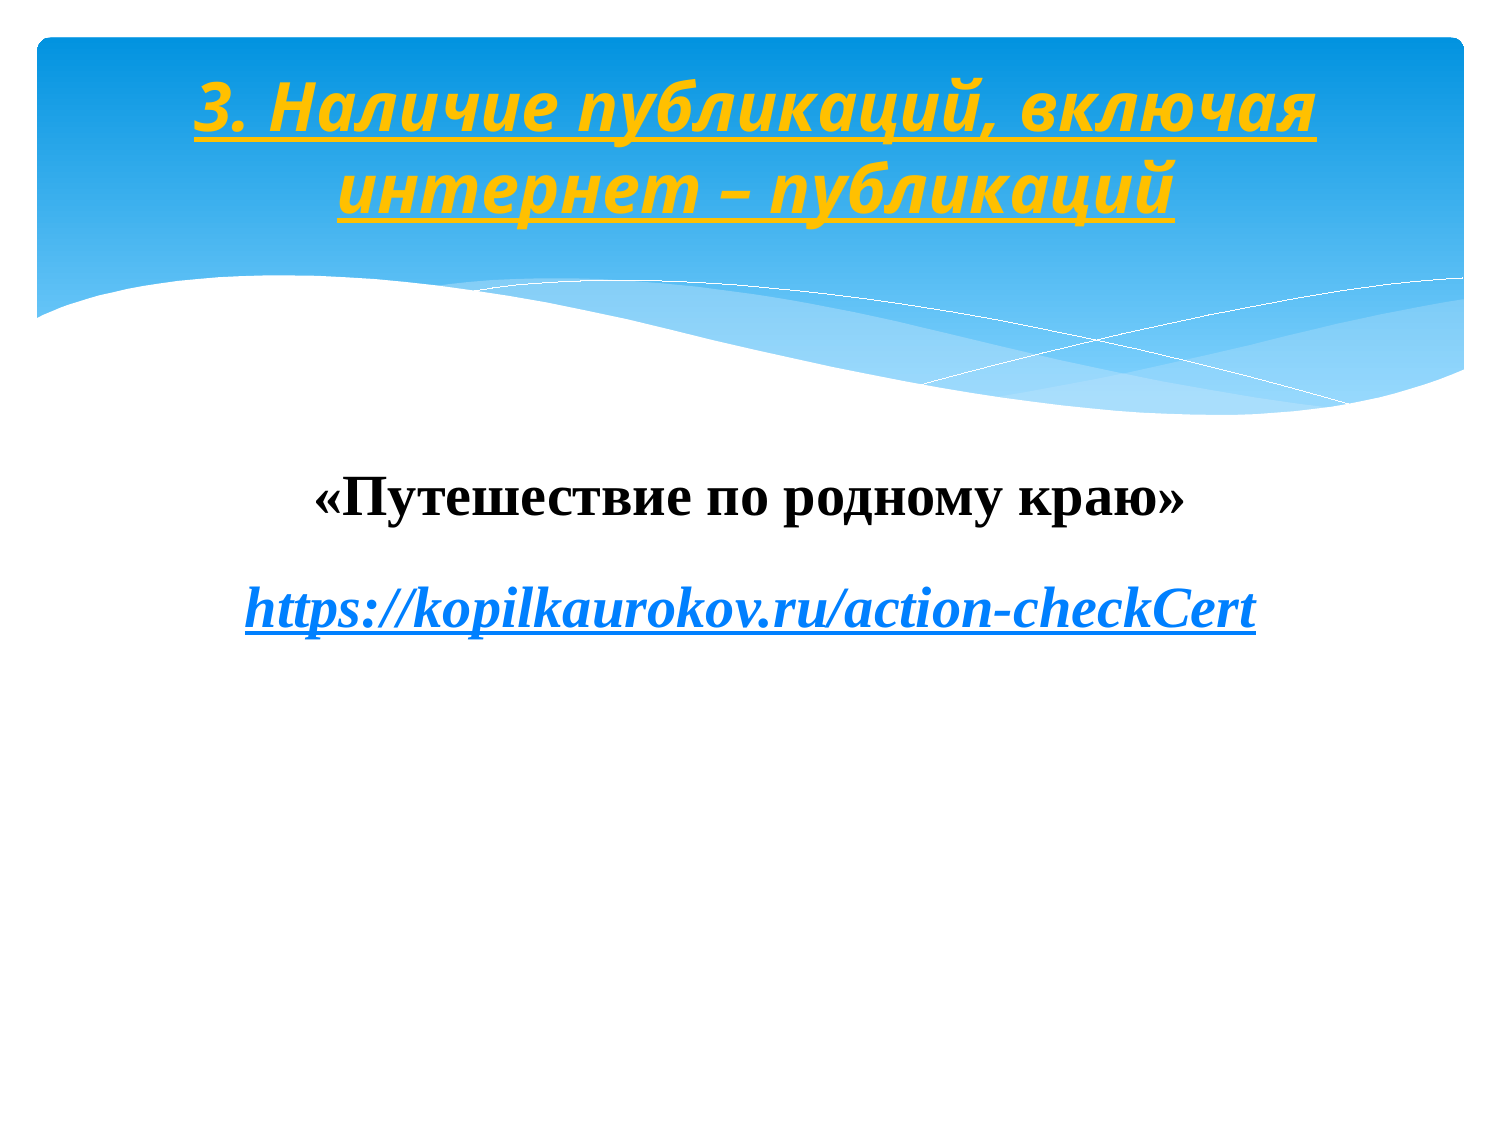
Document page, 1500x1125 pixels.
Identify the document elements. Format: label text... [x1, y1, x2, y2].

title 3. Наличие публикаций, включая интернет – публикаций [46, 55, 1465, 235]
list «Путешествие по родному краю» https://kopilkaurokov.ru/action-checkCert [143, 438, 1359, 1005]
